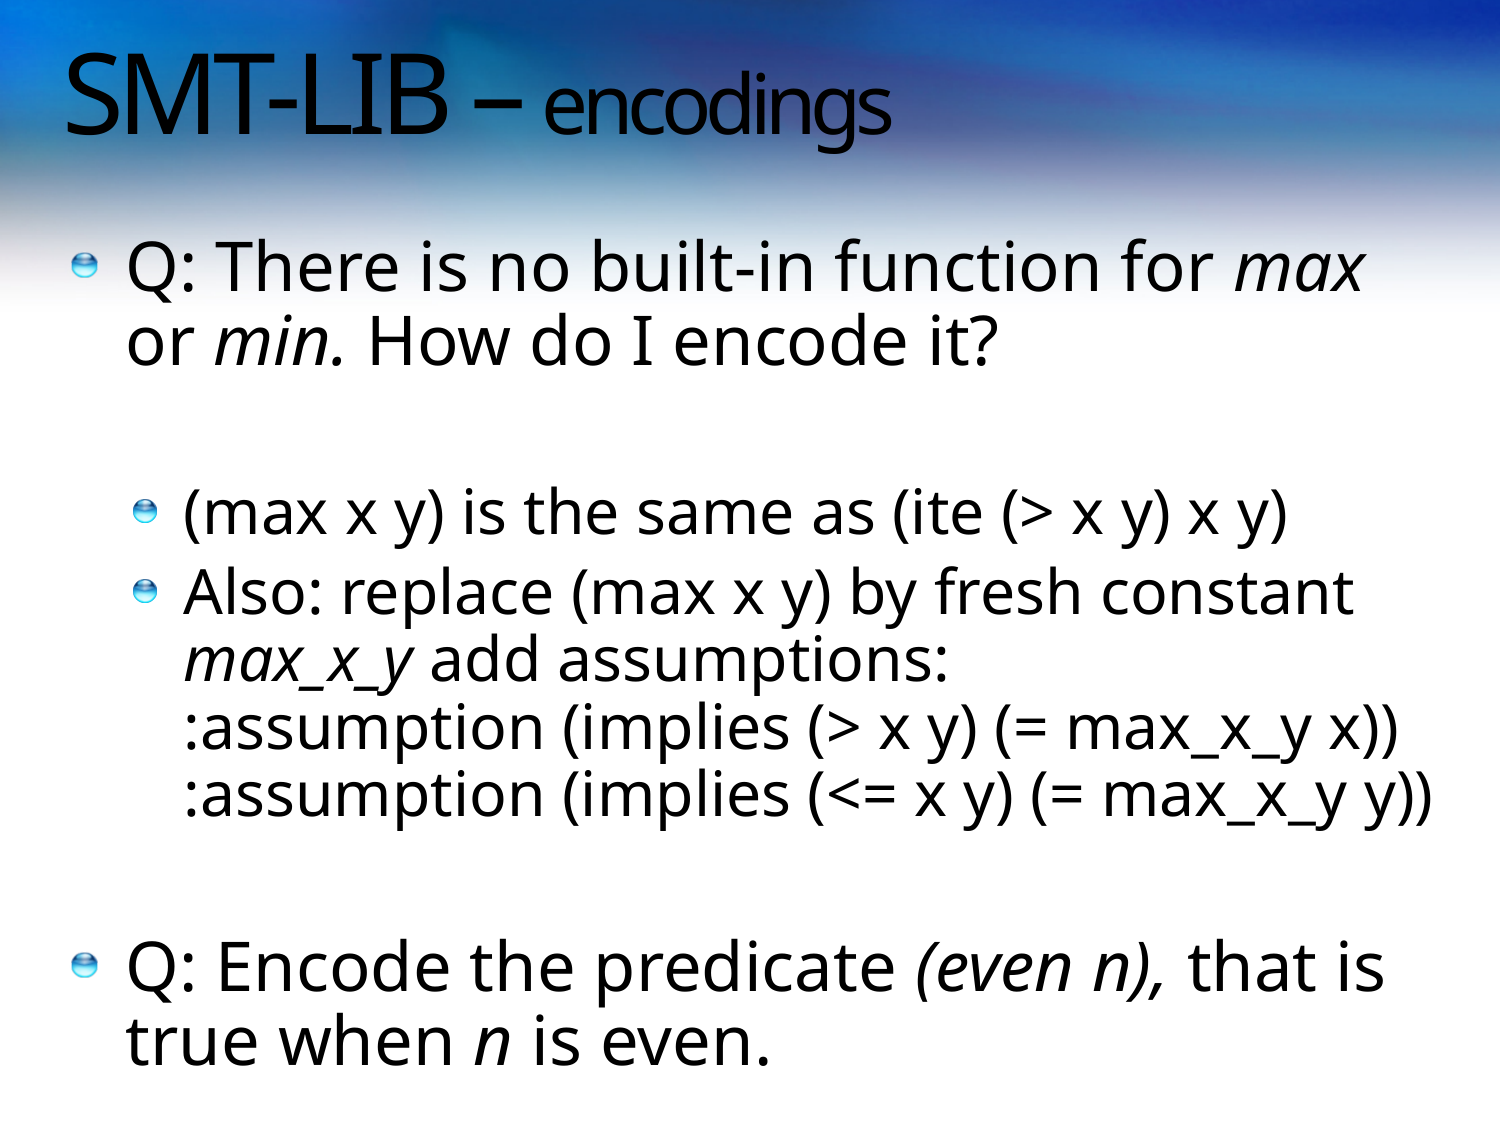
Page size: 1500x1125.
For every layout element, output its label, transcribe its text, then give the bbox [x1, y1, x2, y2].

picture [0, 0, 1500, 1125]
title SMT-LIB – encodings [62, 37, 1438, 161]
list Q: There is no built-in function for max or min. How do I encode it? (max x y) is the same as (ite (> x y) x y) Also: replace (max x y) by fresh constant max_x_y add assumptions: :assumption (implies (> x y) (= max_x_y x)) :assumption (implies (<= x y) (= max_x_y y)) Q: Encode the predicate (even n), that is true when n is even. [62, 231, 1438, 1103]
